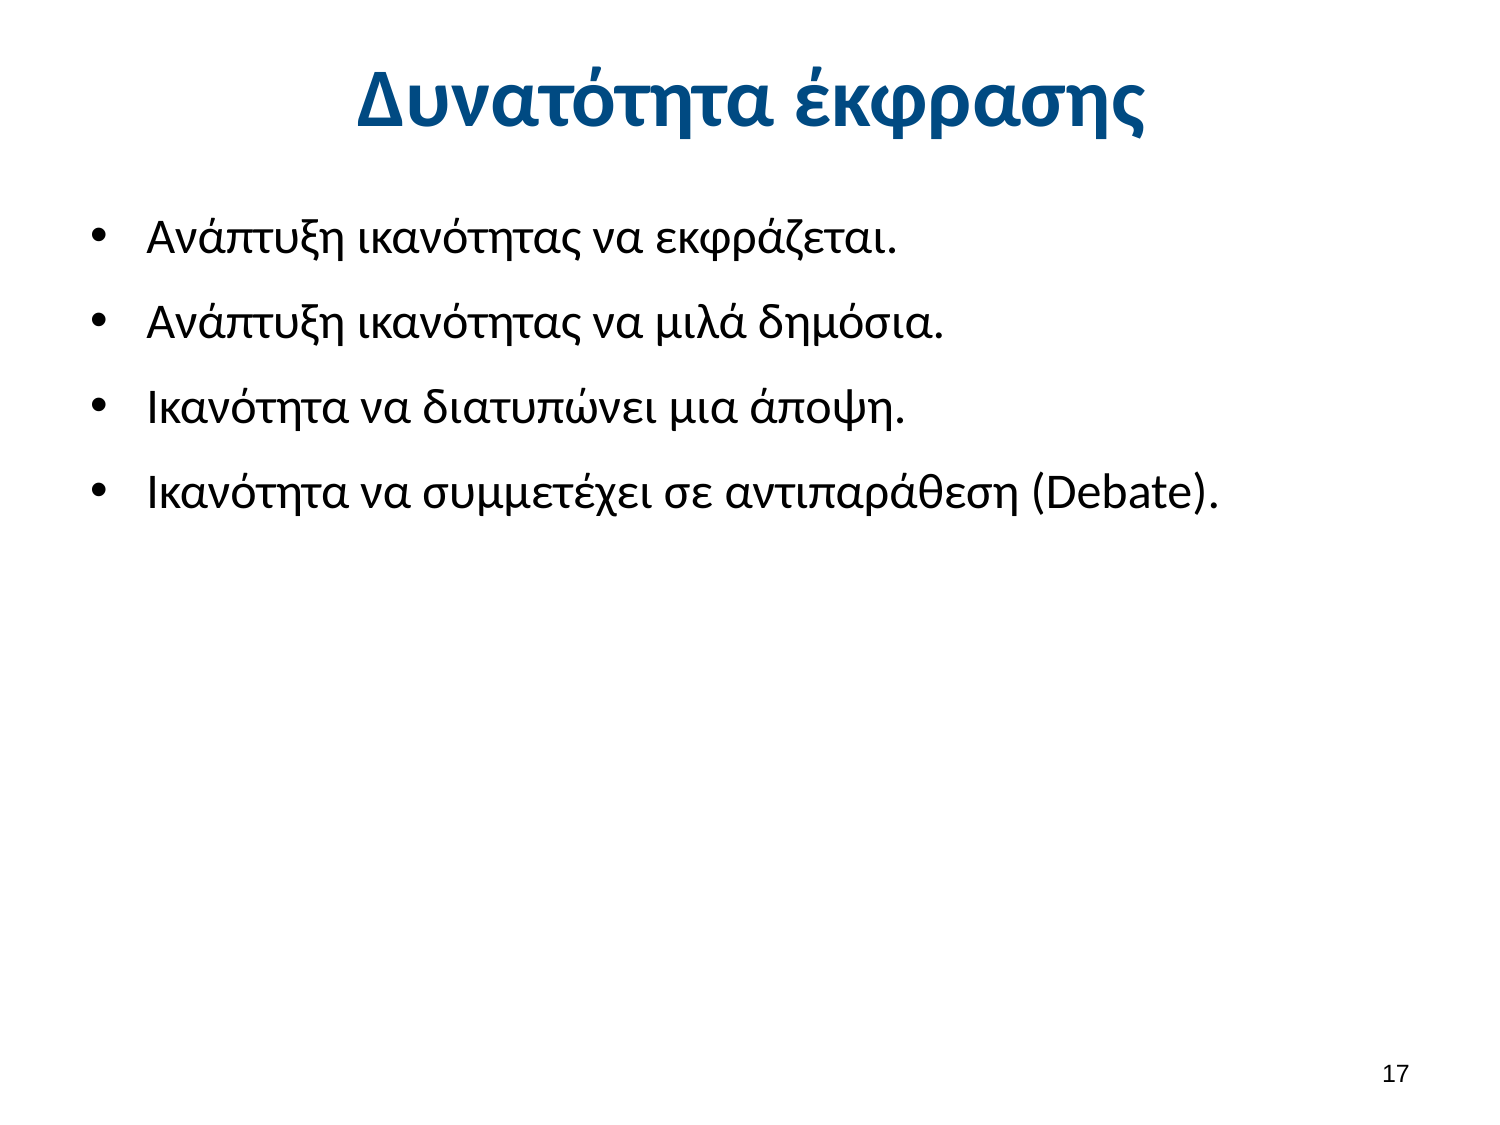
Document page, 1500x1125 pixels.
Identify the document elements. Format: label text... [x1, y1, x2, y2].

slide_number 16 [1074, 1042, 1425, 1103]
list Ανάπτυξη ικανότητας να εκφράζεται. Ανάπτυξη ικανότητας να μιλά δημόσια. Ικανότητα να διατυπώνει μια άποψη. Ικανότητα να συμμετέχει σε αντιπαράθεση (Debate). [75, 196, 1425, 1024]
title Δυνατότητα έκφρασης [76, 19, 1427, 169]
